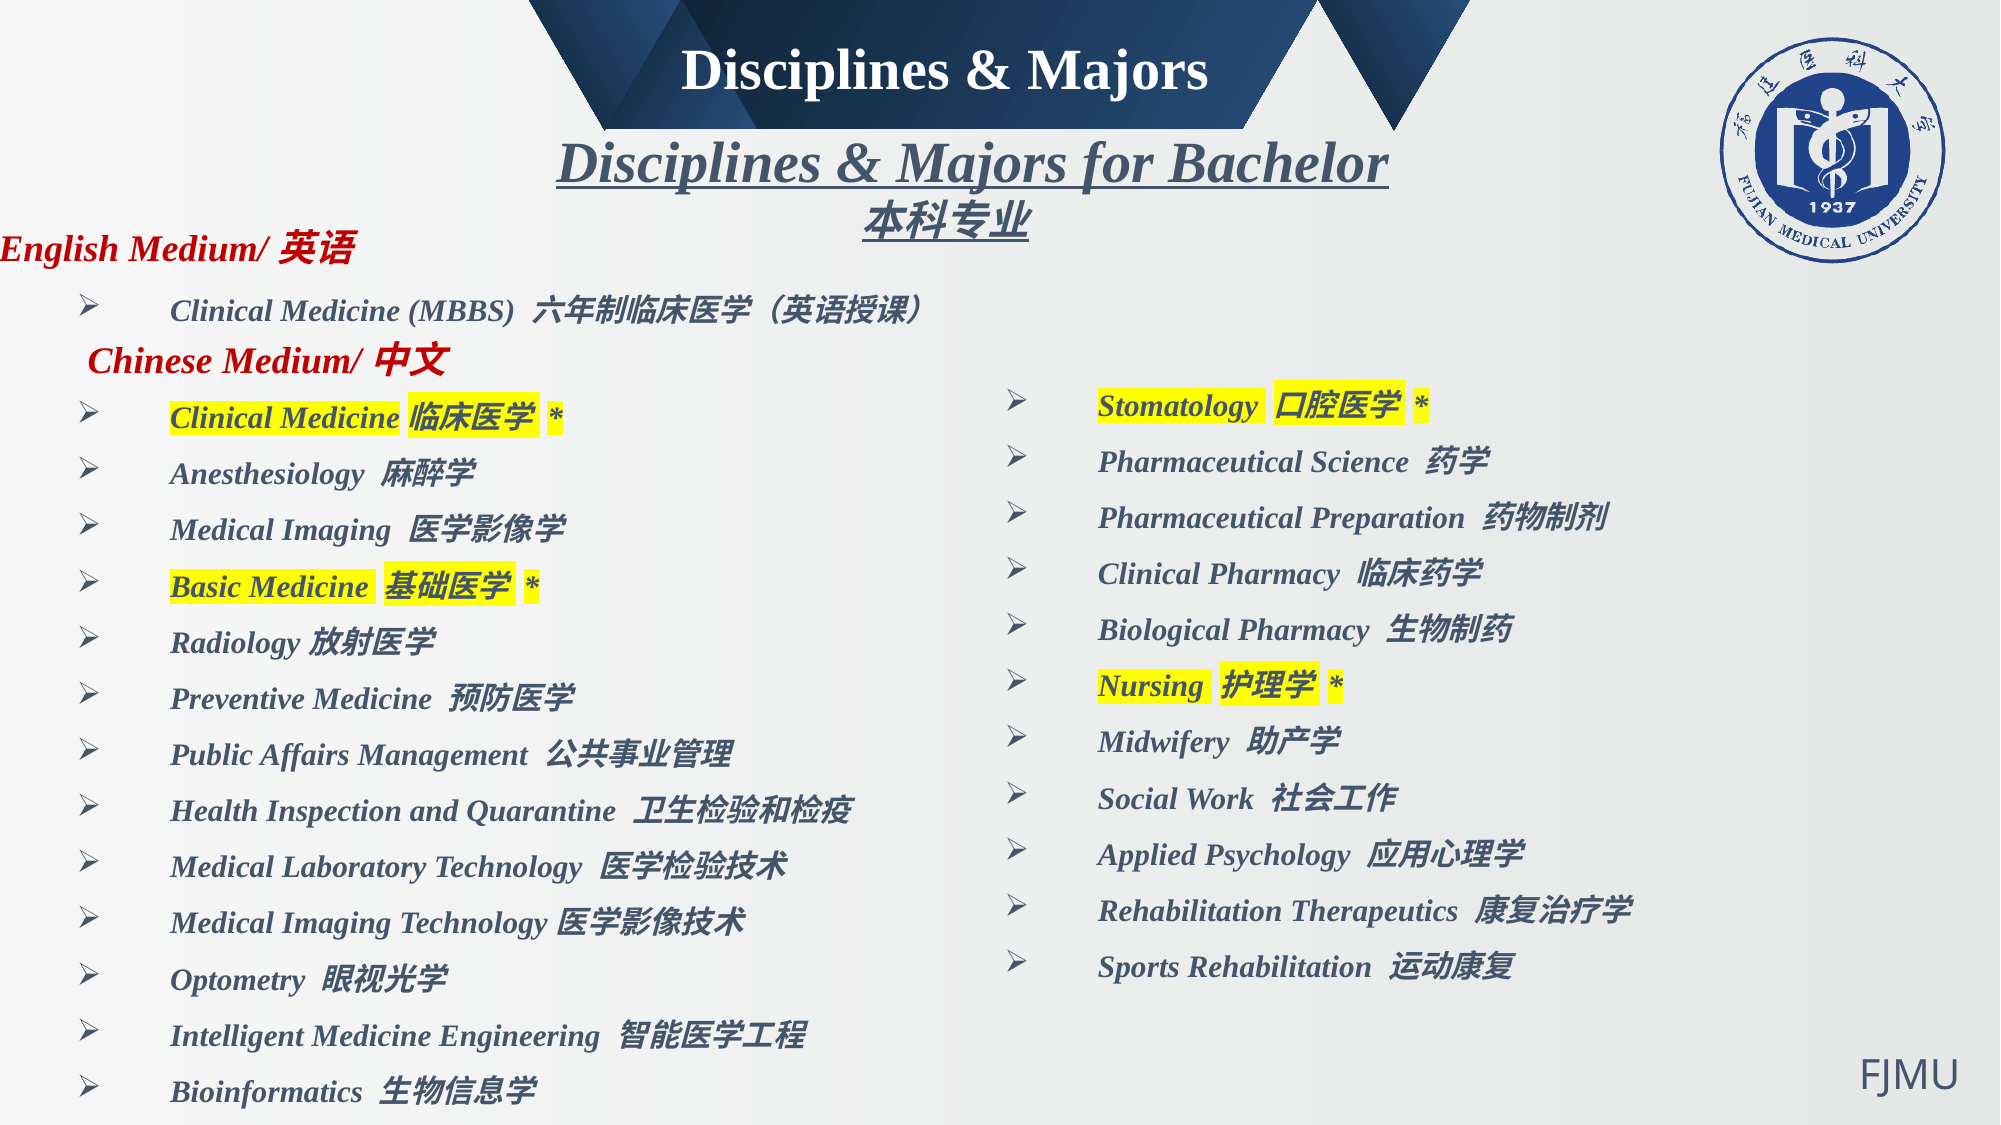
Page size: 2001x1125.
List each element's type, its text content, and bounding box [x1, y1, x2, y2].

text_box Disciplines & Majors [666, 23, 1225, 109]
text_box FJMU [1844, 1040, 1982, 1106]
text_box Stomatology 口腔医学 * Pharmaceutical Science 药学 Pharmaceutical Preparation 药物制剂 Clinical Pharmacy 临床药学 Biological Pharmacy 生物制药 Nursing 护理学 * Midwifery 助产学 Social Work 社会工作 Applied Psychology 应用心理学 Rehabilitation Therapeutics 康复治疗学 Sports Rehabilitation 运动康复 [989, 358, 1938, 1048]
text_box Chinese Medium/中文 [72, 336, 462, 389]
text_box Clinical Medicine (MBBS) 六年制临床医学（英语授课） [62, 264, 963, 336]
text_box Clinical Medicine临床医学 * Anesthesiology 麻醉学 Medical Imaging 医学影像学 Basic Medicine 基础医学 * Radiology放射医学 Preventive Medicine 预防医学 Public Affairs Management 公共事业管理 Health Inspection and Quarantine 卫生检验和检疫 Medical Laboratory Technology 医学检验技术 Medical Imaging Technology医学影像技术 Optometry 眼视光学 Intelligent Medicine Engineering 智能医学工程 Bioinformatics 生物信息学 [62, 370, 946, 1117]
text_box English Medium/英语 [0, 216, 554, 276]
picture [1717, 34, 1947, 265]
text_box Disciplines & Majors for Bachelor 本科专业 [486, 116, 1404, 252]
